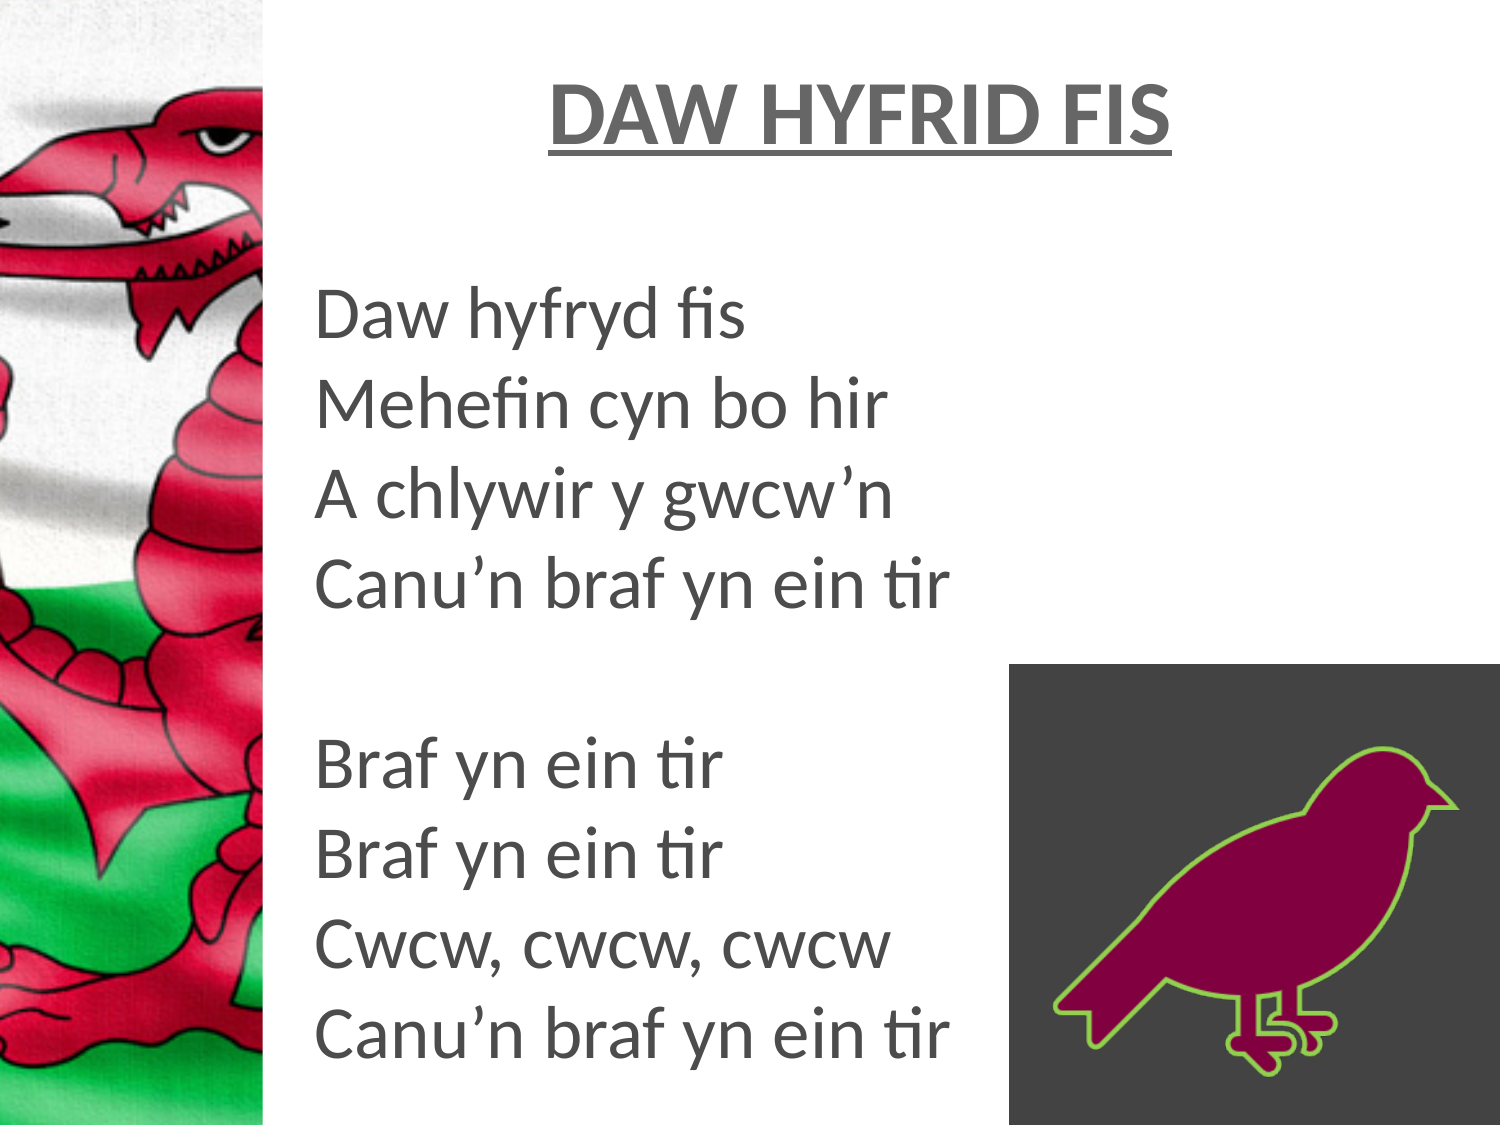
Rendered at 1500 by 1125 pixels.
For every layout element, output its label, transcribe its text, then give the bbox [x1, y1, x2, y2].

text_box DAW HYFRID FIS [295, 45, 1425, 233]
picture [0, 0, 262, 1125]
picture [1007, 663, 1500, 1125]
text_box Daw hyfryd fis Mehefin cyn bo hir A chlywir y gwcw’n Canu’n braf yn ein tir Braf yn ein tir Braf yn ein tir Cwcw, cwcw, cwcw Canu’n braf yn ein tir [299, 256, 1425, 1082]
